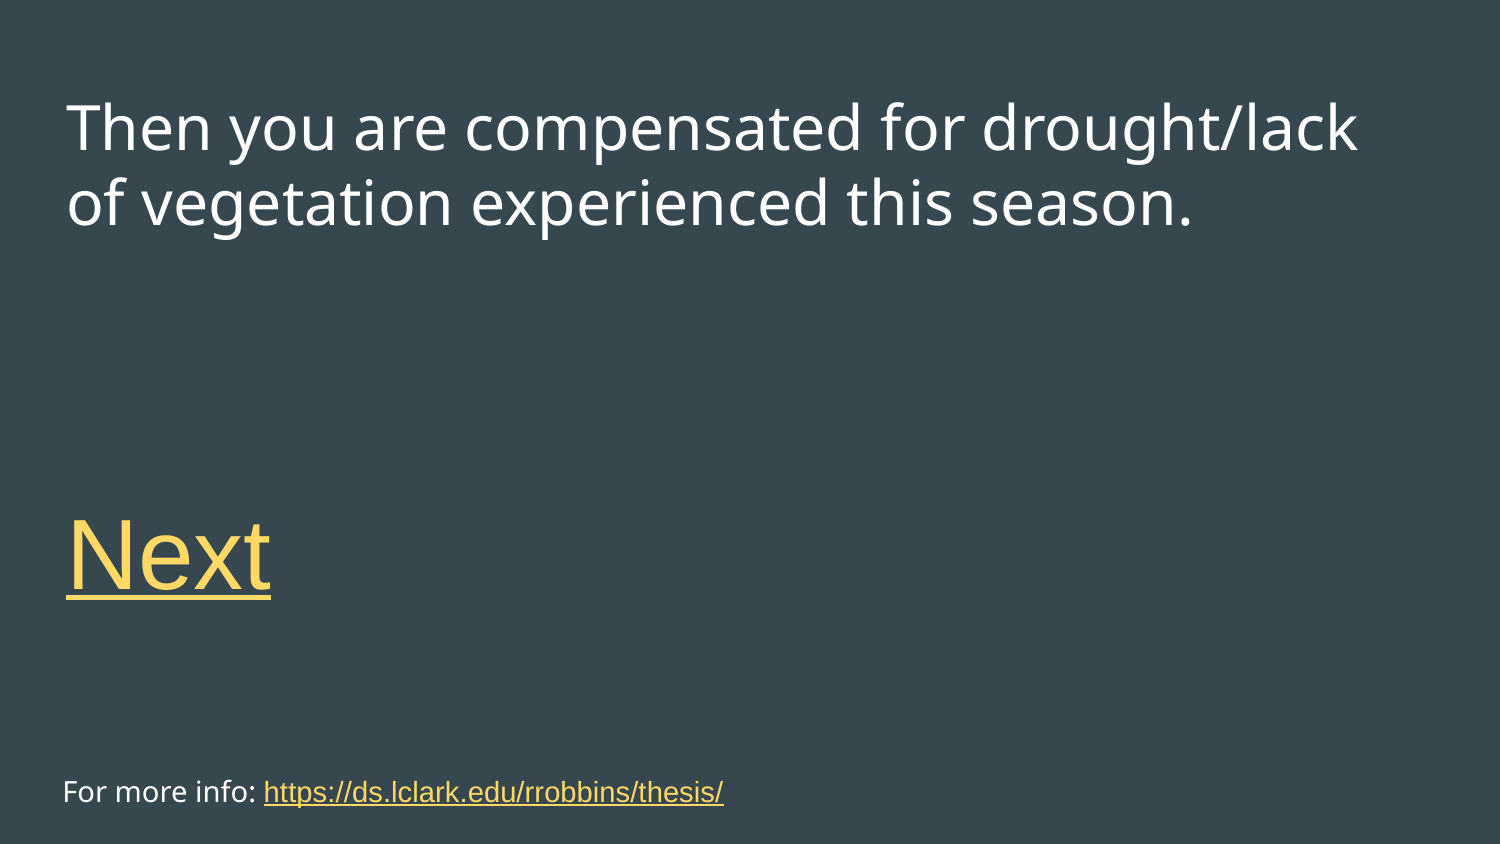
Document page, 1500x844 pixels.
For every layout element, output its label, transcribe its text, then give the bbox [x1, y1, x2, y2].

title Then you are compensated for drought/lack of vegetation experienced this season. [51, 72, 1449, 167]
list Next [51, 348, 1449, 750]
